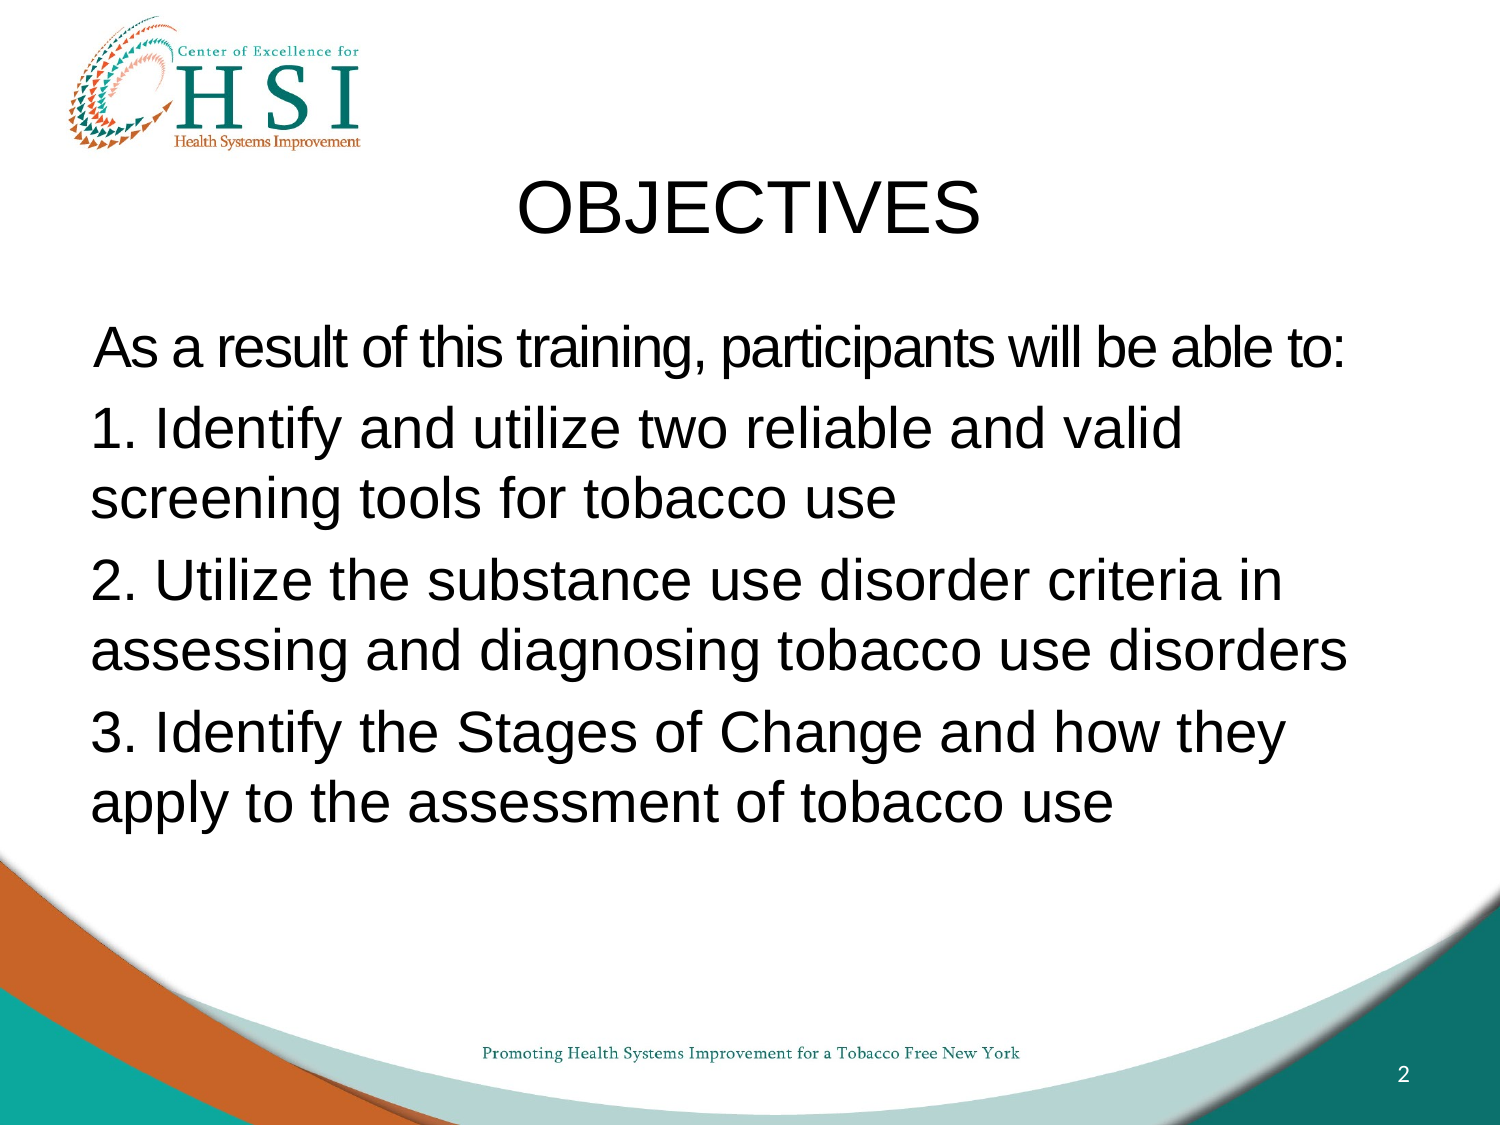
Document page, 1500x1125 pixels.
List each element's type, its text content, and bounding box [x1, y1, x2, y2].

picture [0, 0, 1500, 1125]
list As a result of this training, participants will be able to: 1. Identify and utilize two reliable and valid screening tools for tobacco use 2. Utilize the substance use disorder criteria in assessing and diagnosing tobacco use disorders 3. Identify the Stages of Change and how they apply to the assessment of tobacco use [75, 287, 1425, 1063]
title OBJECTIVES [75, 149, 1425, 258]
slide_number 2 [1074, 1042, 1425, 1103]
